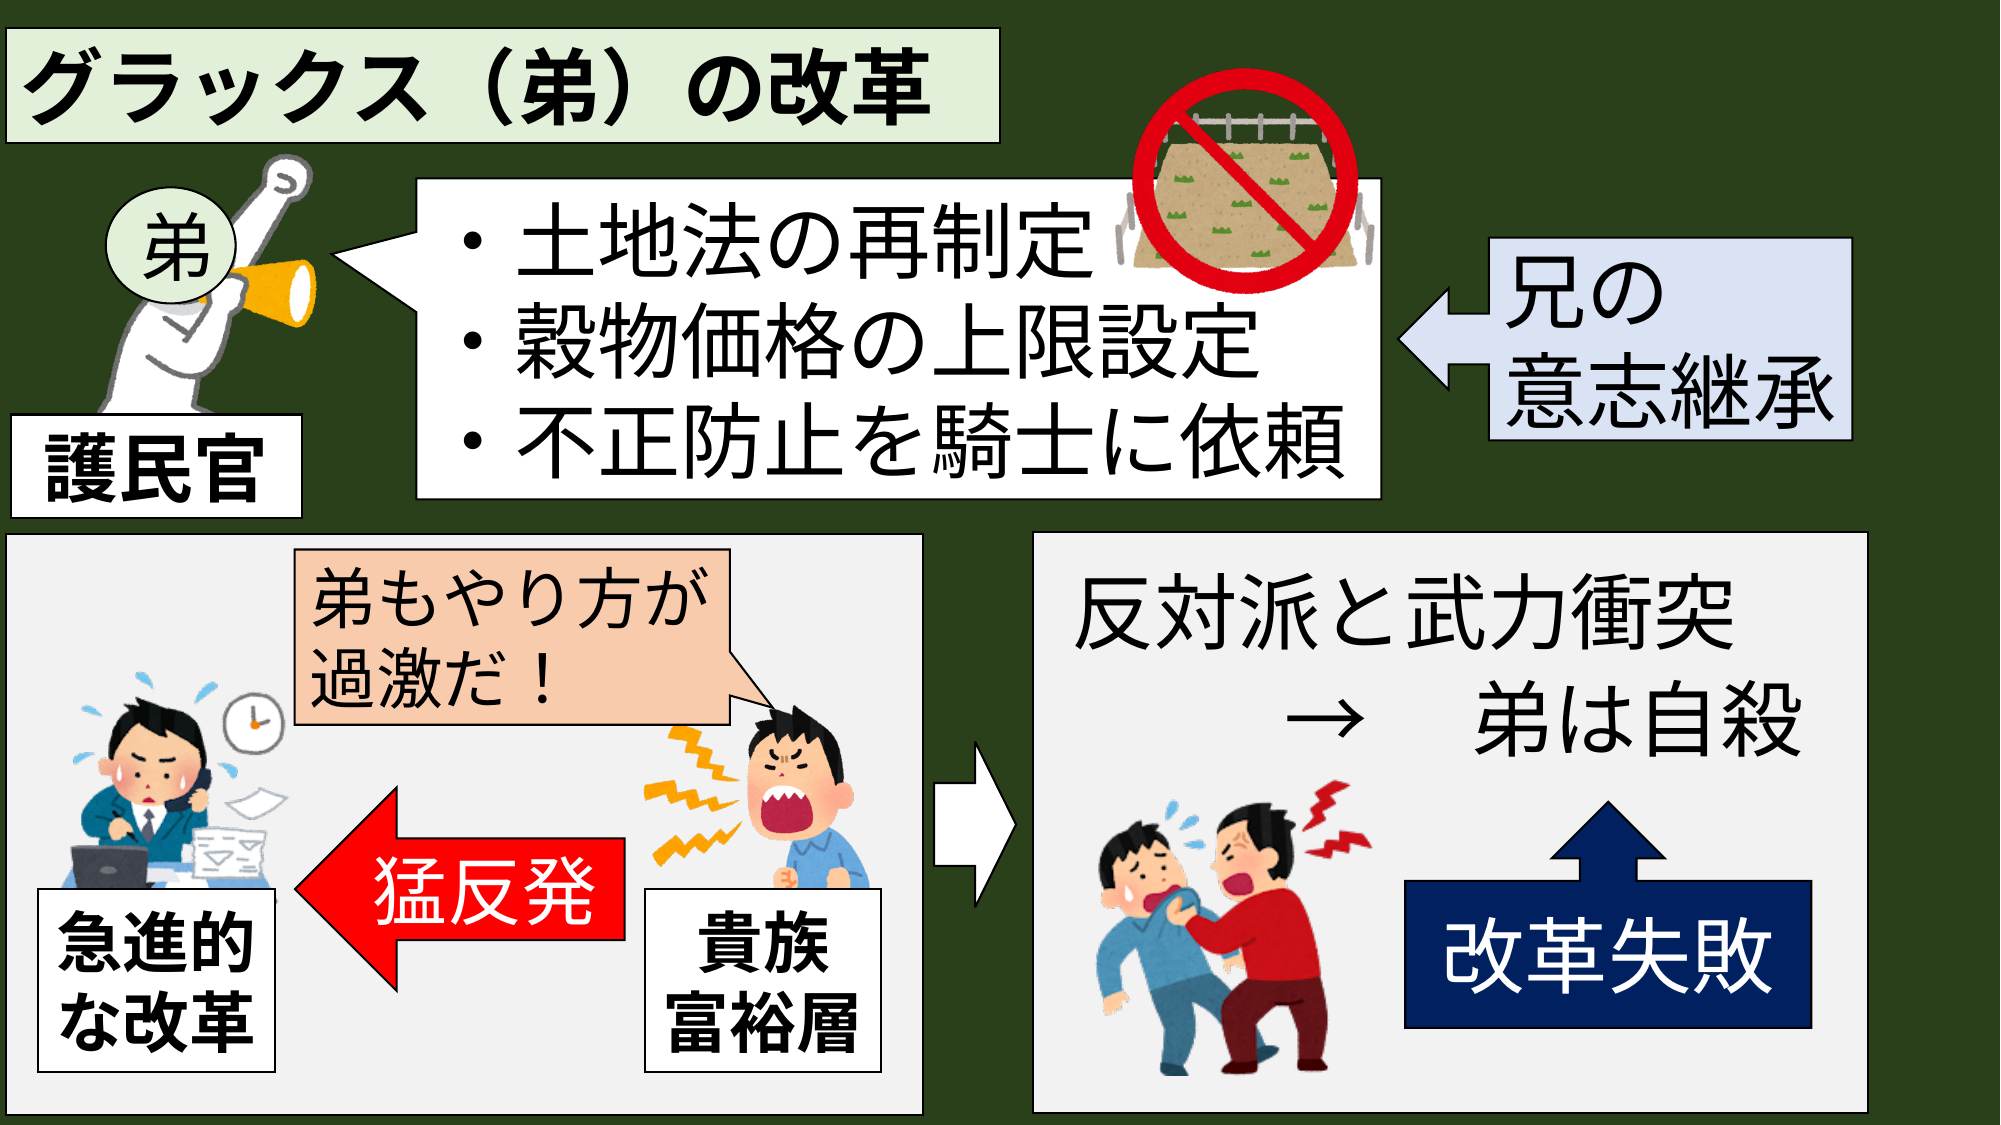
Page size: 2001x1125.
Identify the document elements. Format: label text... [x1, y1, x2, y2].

picture [49, 666, 292, 909]
picture [0, 144, 348, 534]
text_box 改革失敗 [1404, 800, 1813, 1029]
picture [1109, 64, 1382, 298]
text_box ・土地法の再制定 ・穀物価格の上限設定 ・不正防止を騎士に依頼 [348, 177, 1383, 501]
text_box [5, 533, 924, 1116]
text_box 猛反発 [293, 785, 626, 994]
picture [1082, 775, 1383, 1077]
text_box → 弟は自殺 [1269, 659, 1826, 775]
text_box [933, 741, 1018, 908]
text_box 反対派と武力衝突 [1056, 553, 1779, 668]
picture [638, 702, 876, 914]
text_box 兄の 意志継承 [1396, 236, 1854, 442]
text_box 貴族 富裕層 [644, 888, 882, 1073]
text_box 弟もやり方が過激だ！ [293, 548, 770, 726]
text_box グラックス（弟）の改革 [5, 27, 1001, 144]
text_box 急進的な改革 [37, 888, 276, 1073]
text_box [1032, 531, 1869, 1114]
